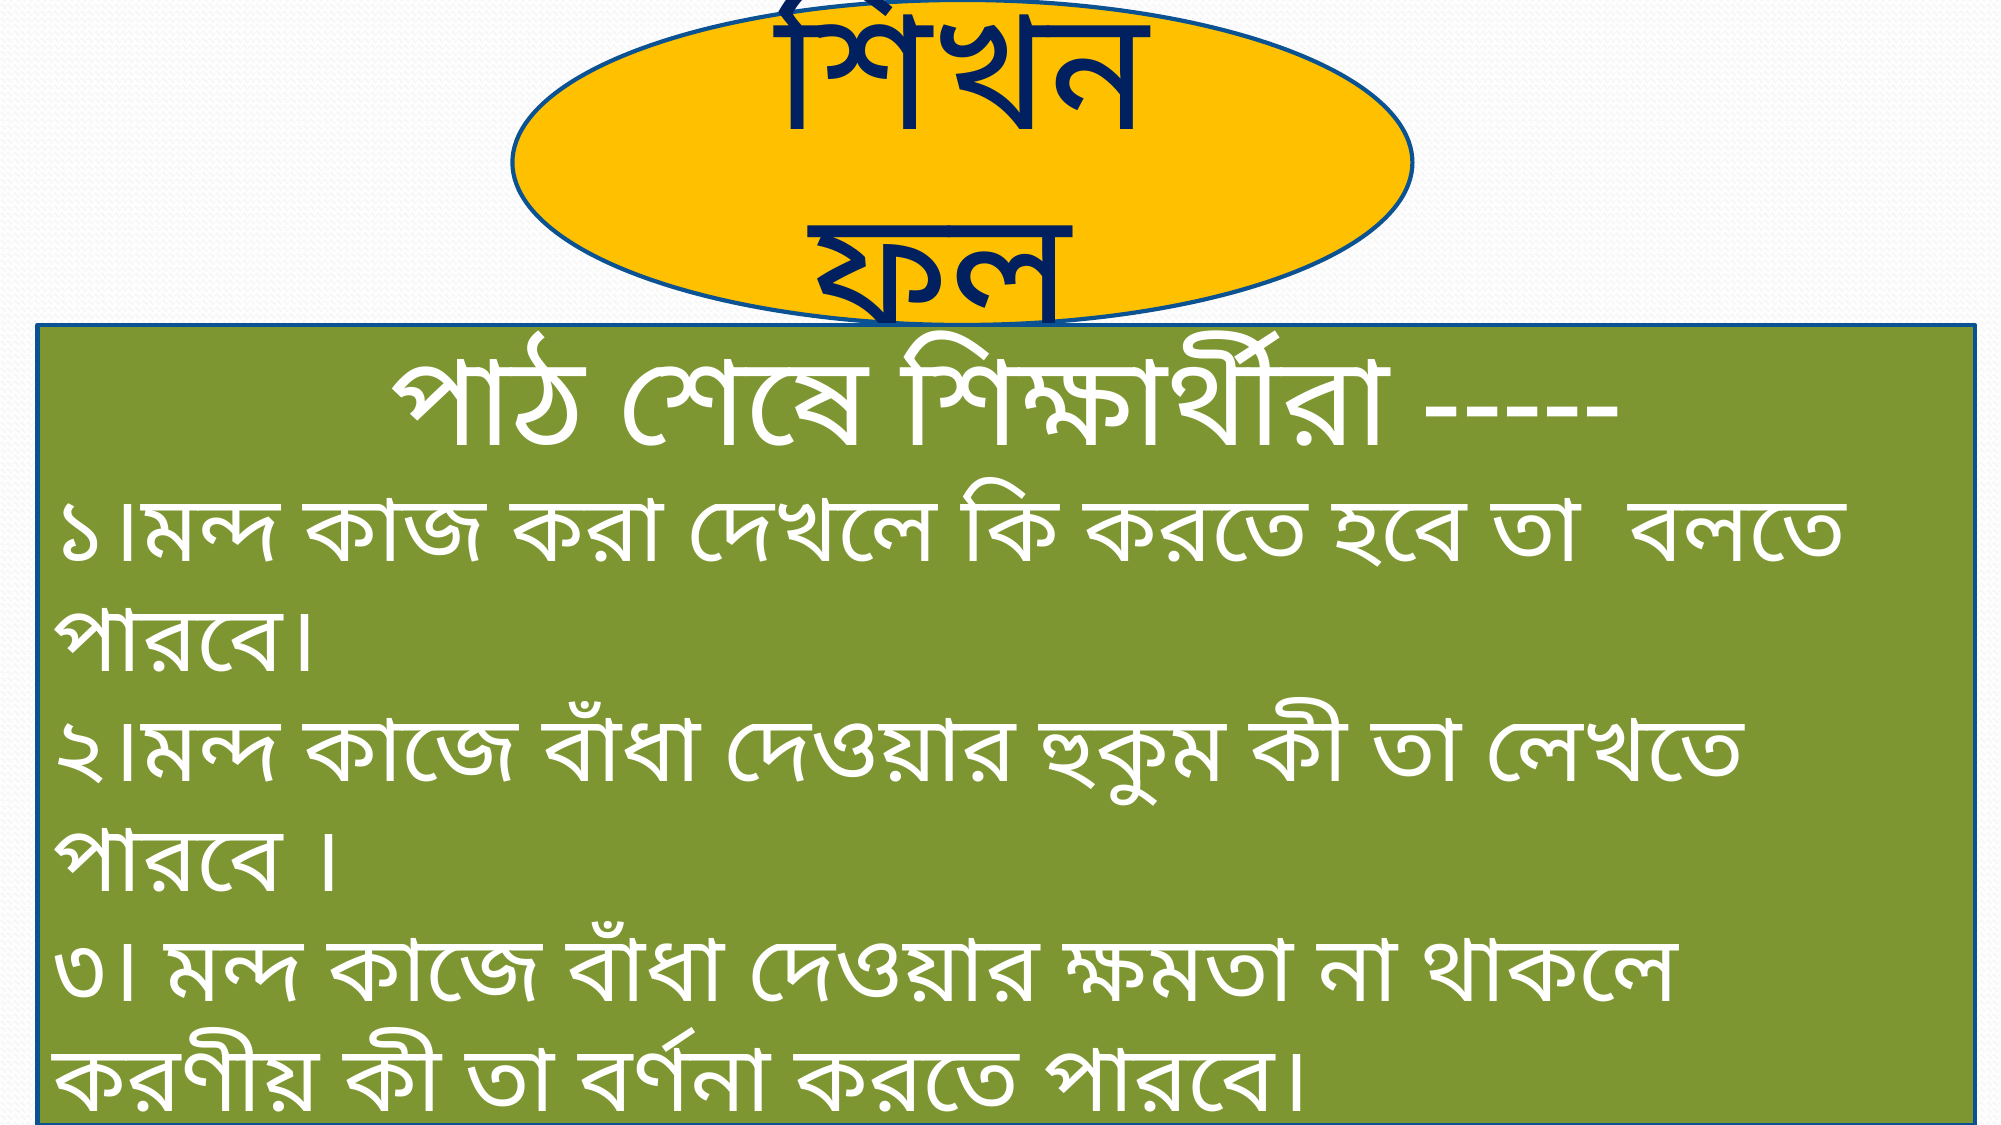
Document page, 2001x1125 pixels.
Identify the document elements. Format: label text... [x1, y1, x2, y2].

text_box পাঠ শেষে শিক্ষার্থীরা ----- ১।মন্দ কাজ করা দেখলে কি করতে হবে তা বলতে পারবে। ২।মন্দ কাজে বাঁধা দেওয়ার হুকুম কী তা লেখতে পারবে । ৩। মন্দ কাজে বাঁধা দেওয়ার ক্ষমতা না থাকলে করণীয় কী তা বর্ণনা করতে পারবে। [35, 323, 1977, 1125]
text_box শিখন ফল [510, 0, 1415, 323]
